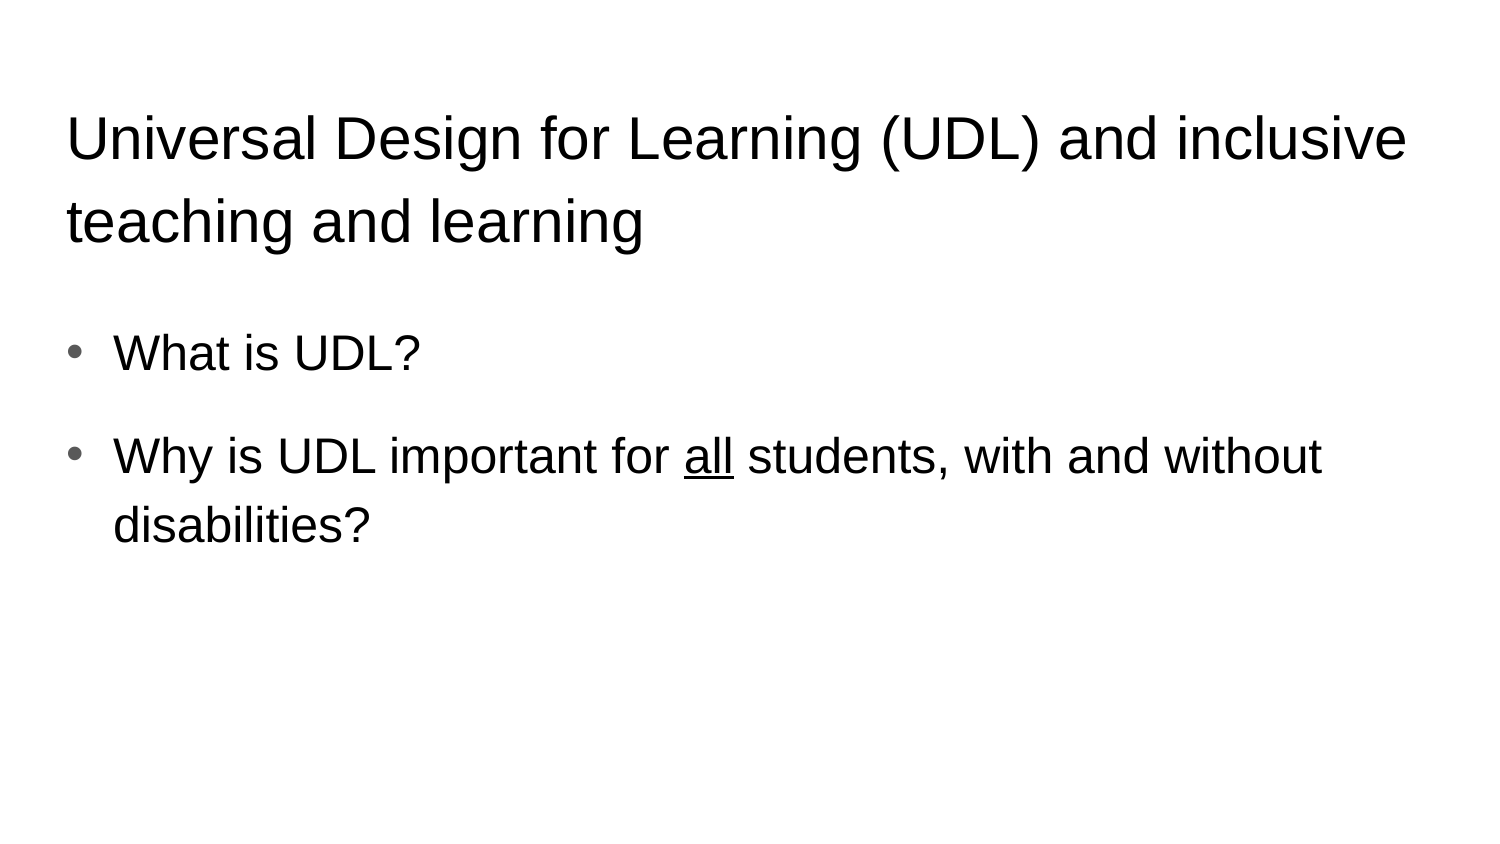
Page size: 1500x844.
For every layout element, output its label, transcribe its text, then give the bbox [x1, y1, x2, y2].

list What is UDL? Why is UDL important for all students, with and without disabilities? [51, 296, 1449, 750]
title Universal Design for Learning (UDL) and inclusive teaching and learning [51, 72, 1449, 167]
